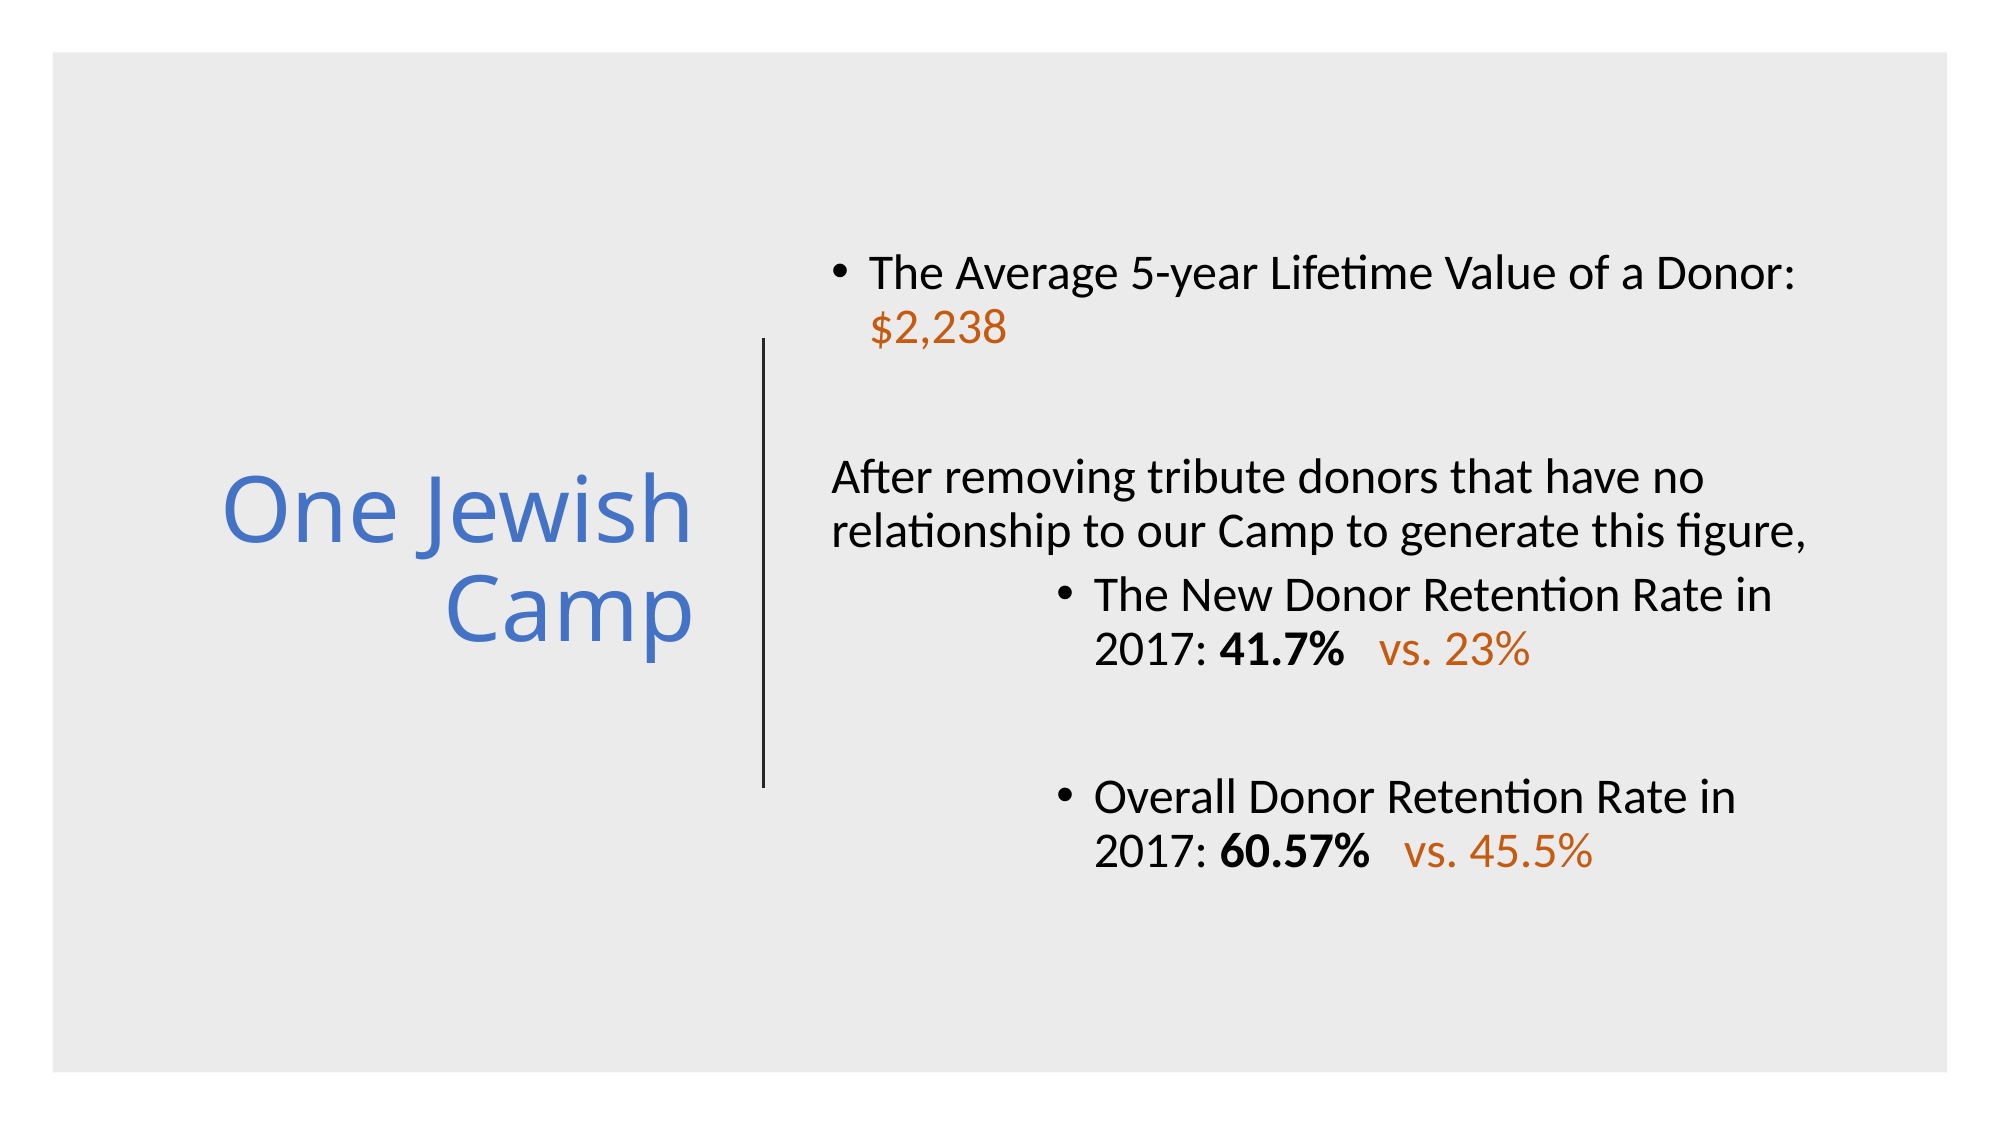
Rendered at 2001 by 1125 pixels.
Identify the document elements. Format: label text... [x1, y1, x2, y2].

list The Average 5-year Lifetime Value of a Donor: $2,238 After removing tribute donors that have no relationship to our Camp to generate this figure, The New Donor Retention Rate in 2017: 41.7% vs. 23% Overall Donor Retention Rate in 2017: 60.57% vs. 45.5% [816, 158, 1863, 967]
title One Jewish Camp [137, 158, 711, 967]
text_box [52, 51, 1948, 1073]
